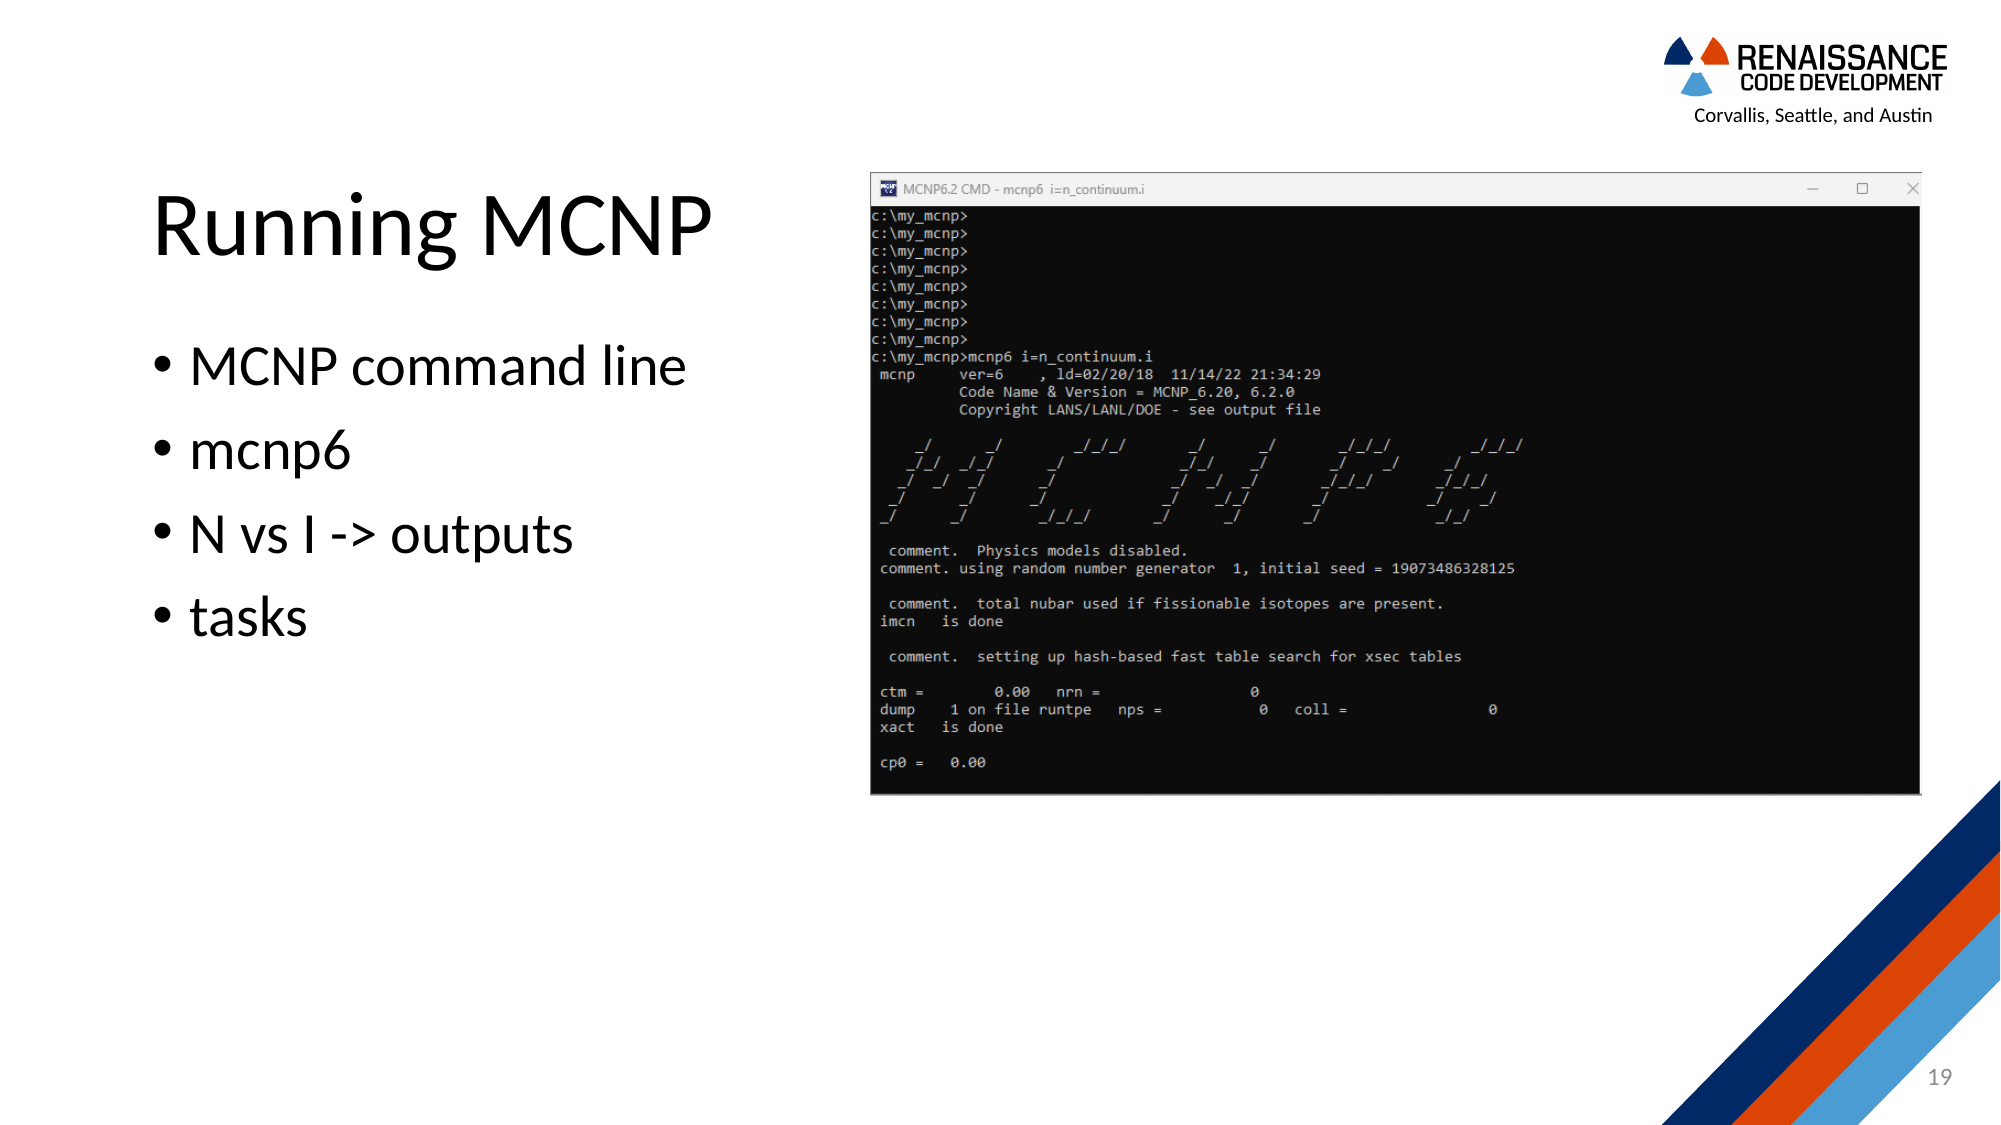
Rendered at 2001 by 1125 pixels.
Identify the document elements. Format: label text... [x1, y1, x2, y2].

title Running MCNP [137, 143, 1863, 309]
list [870, 172, 1922, 796]
picture [1661, 34, 1949, 98]
slide_number 19 [1517, 1045, 1968, 1106]
text_box MCNP command line mcnp6 N vs I -> outputs tasks [137, 327, 857, 1015]
